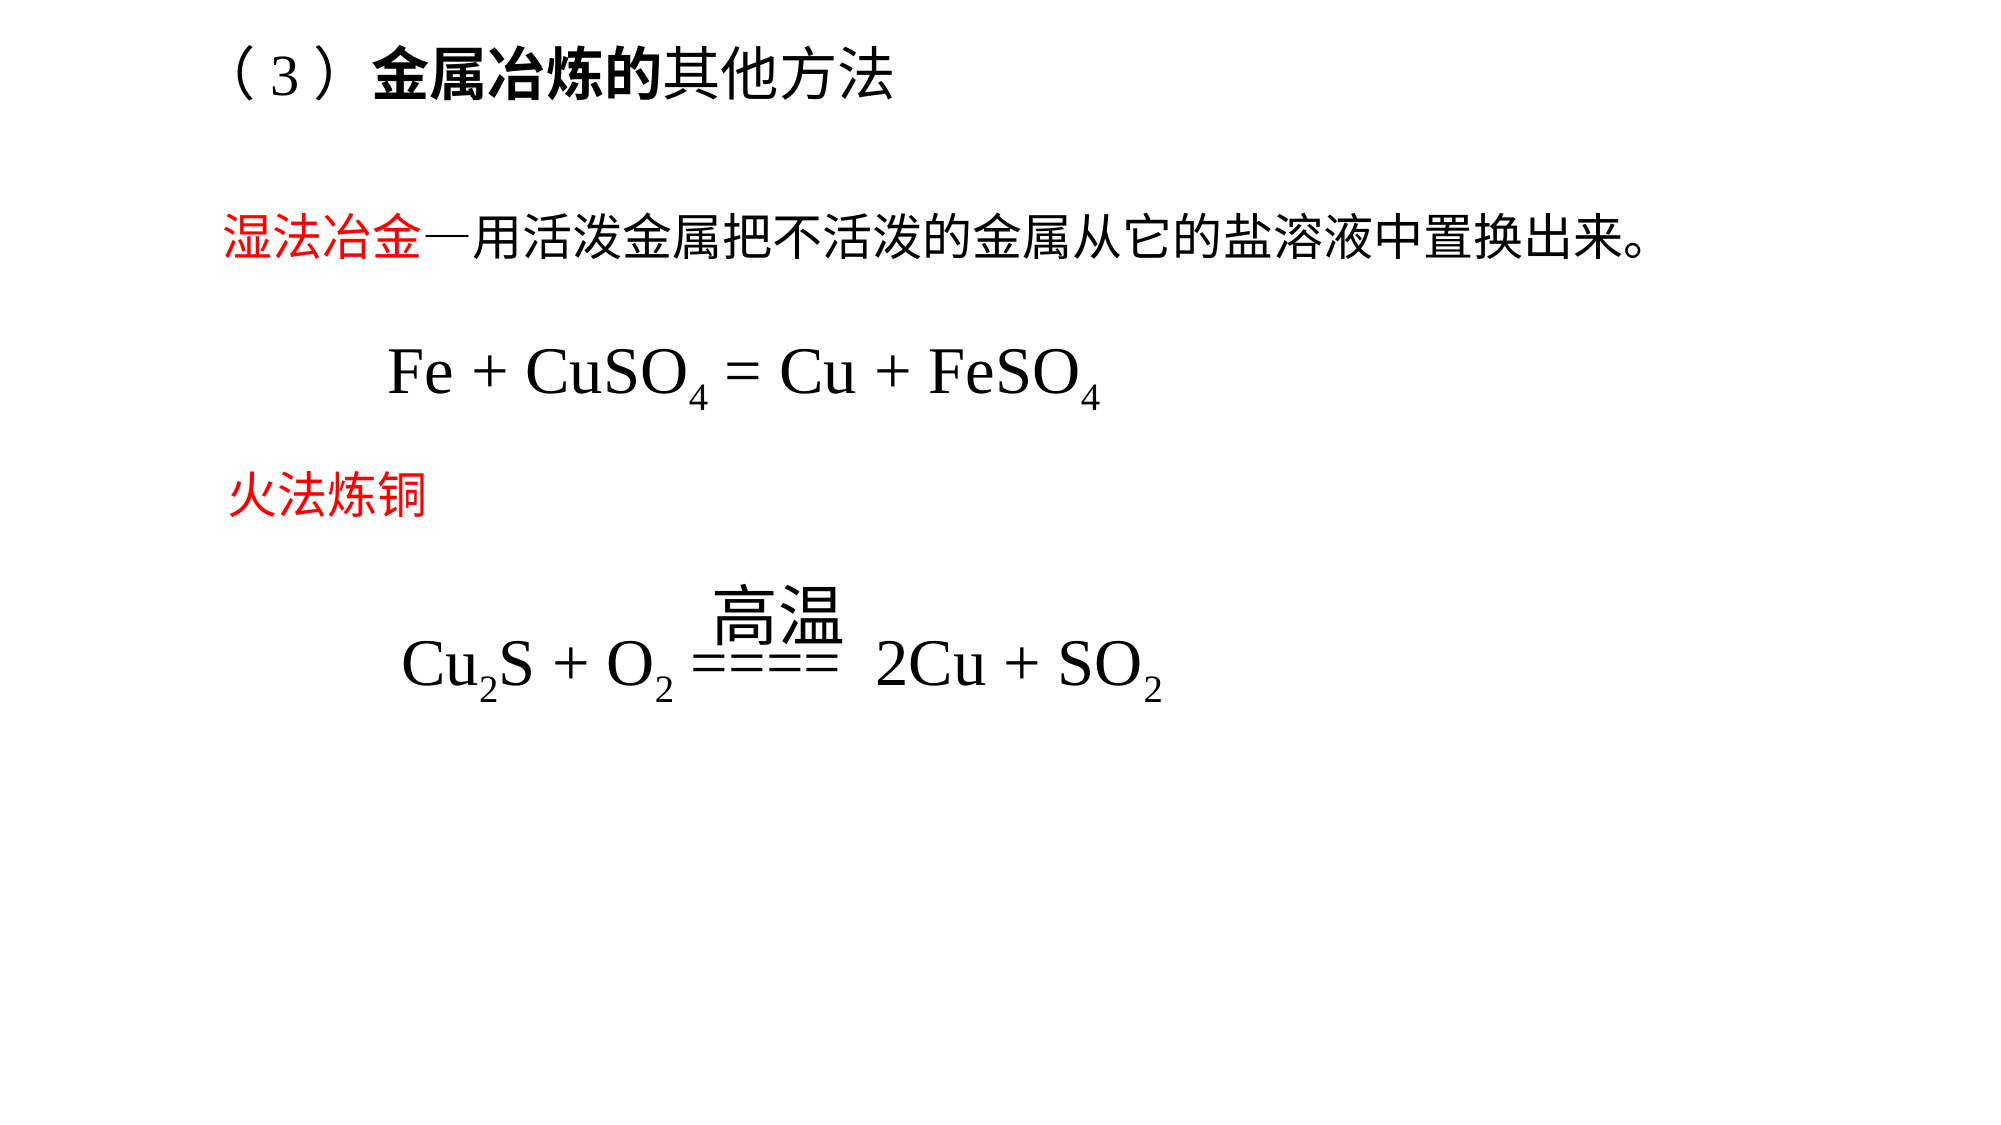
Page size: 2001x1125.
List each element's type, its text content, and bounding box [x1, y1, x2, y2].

text_box Fe + CuSO4 = Cu + FeSO4 [372, 319, 1317, 425]
text_box 火法炼铜 [213, 456, 717, 531]
text_box 湿法冶金—用活泼金属把不活泼的金属从它的盐溶液中置换出来。 [57, 168, 1846, 273]
text_box （3）金属冶炼的其他方法 [27, 43, 1066, 114]
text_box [386, 566, 1404, 707]
